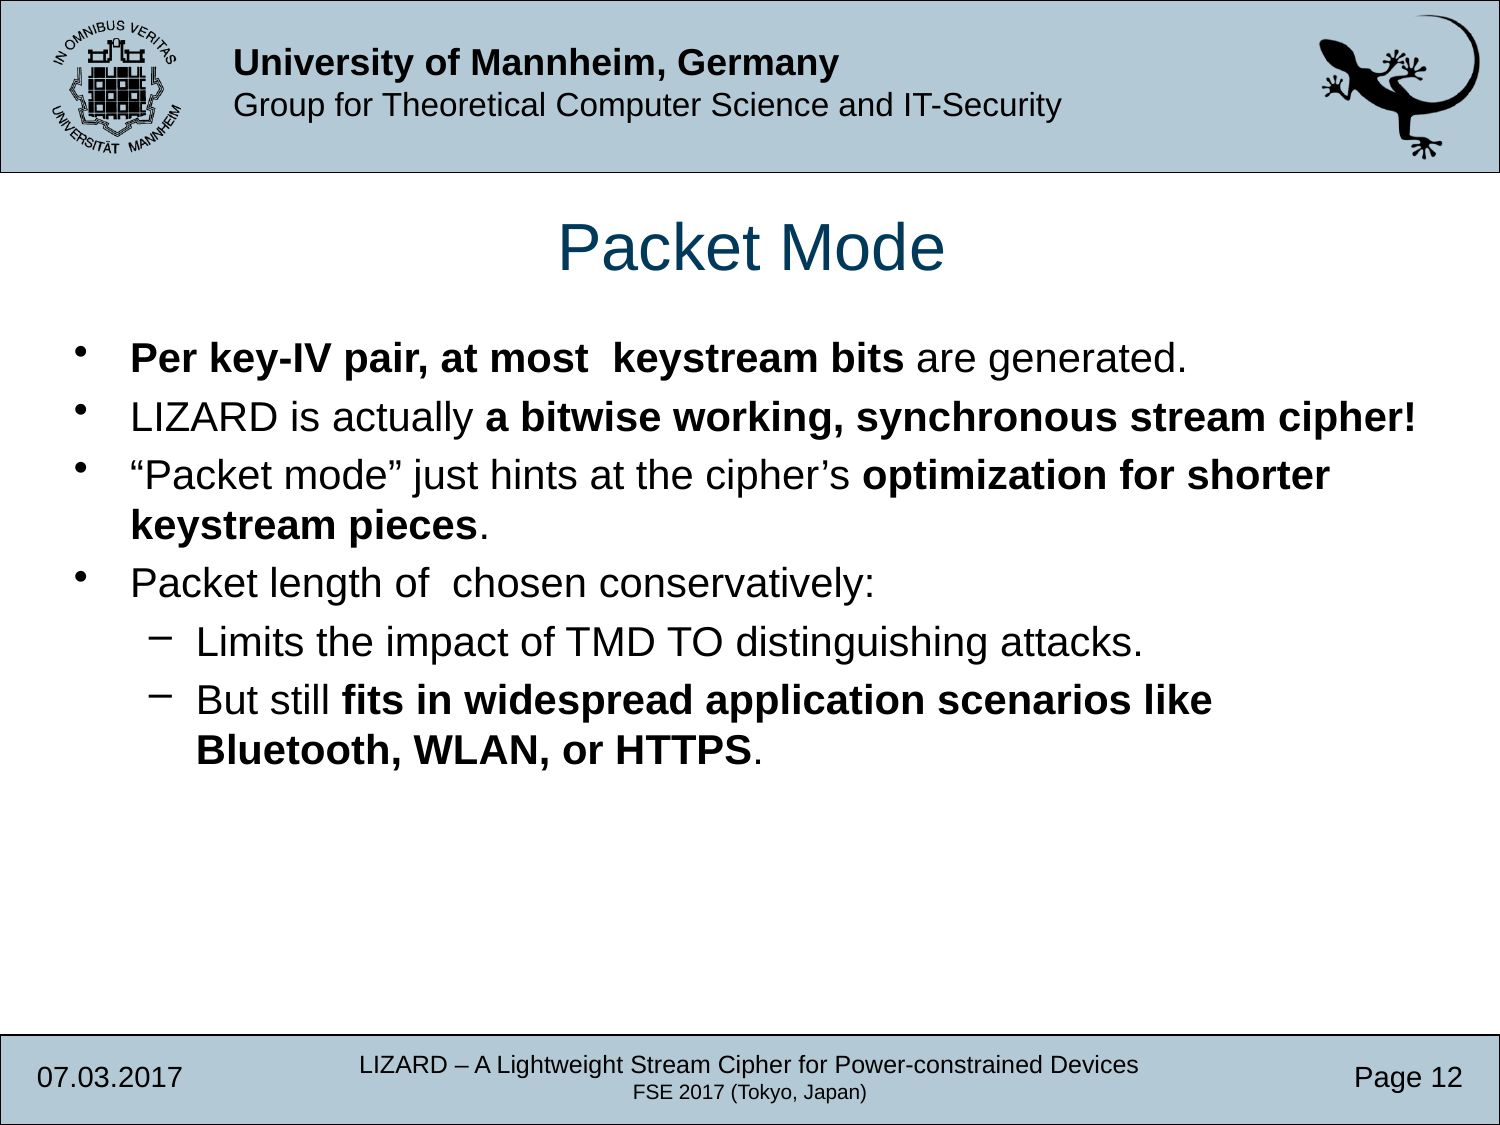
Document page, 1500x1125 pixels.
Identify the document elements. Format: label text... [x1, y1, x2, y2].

text_box Packet Mode [41, 196, 1463, 315]
picture [1316, 0, 1482, 165]
footer LIZARD – A Lightweight Stream Cipher for Power-constrained Devices FSE 2017 (Tokyo, Japan) [206, 1040, 1294, 1125]
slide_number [22, 1051, 207, 1125]
picture [41, 12, 189, 161]
slide_number Page 12 [1294, 1051, 1479, 1125]
